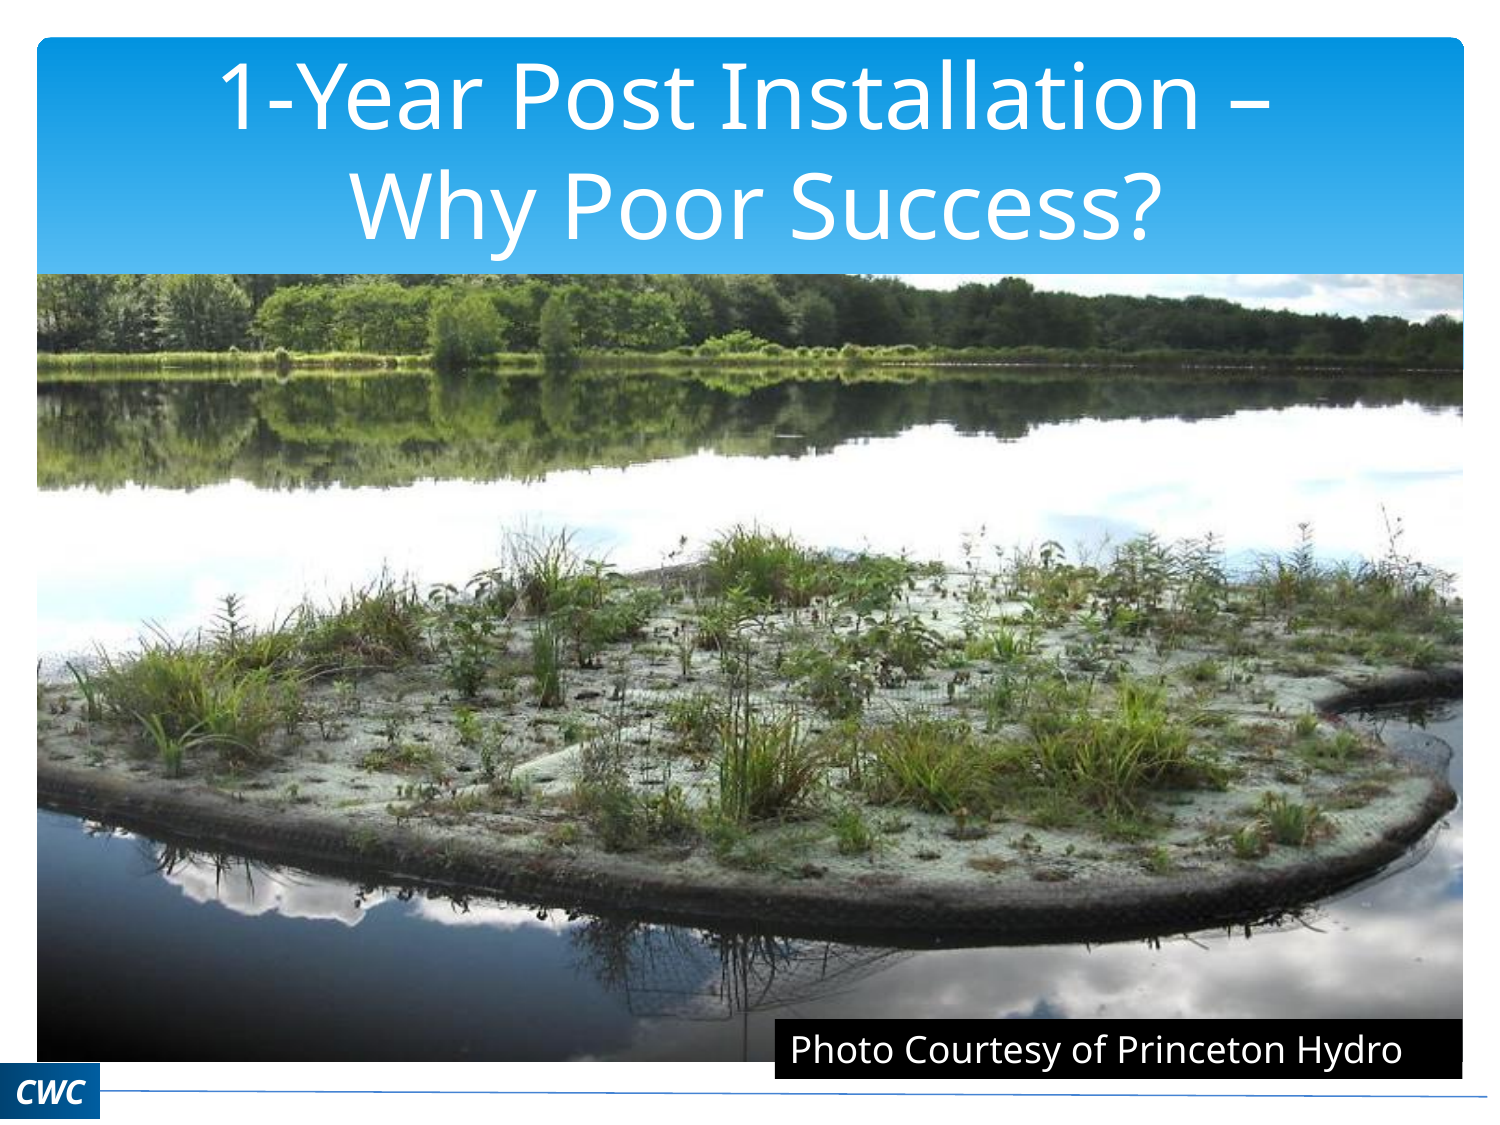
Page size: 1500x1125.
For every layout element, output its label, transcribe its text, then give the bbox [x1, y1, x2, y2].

title 1-Year Post Installation – Why Poor Success? [50, 38, 1463, 257]
picture [37, 274, 1463, 1063]
text_box Photo Courtesy of Princeton Hydro [774, 1071, 1463, 1079]
